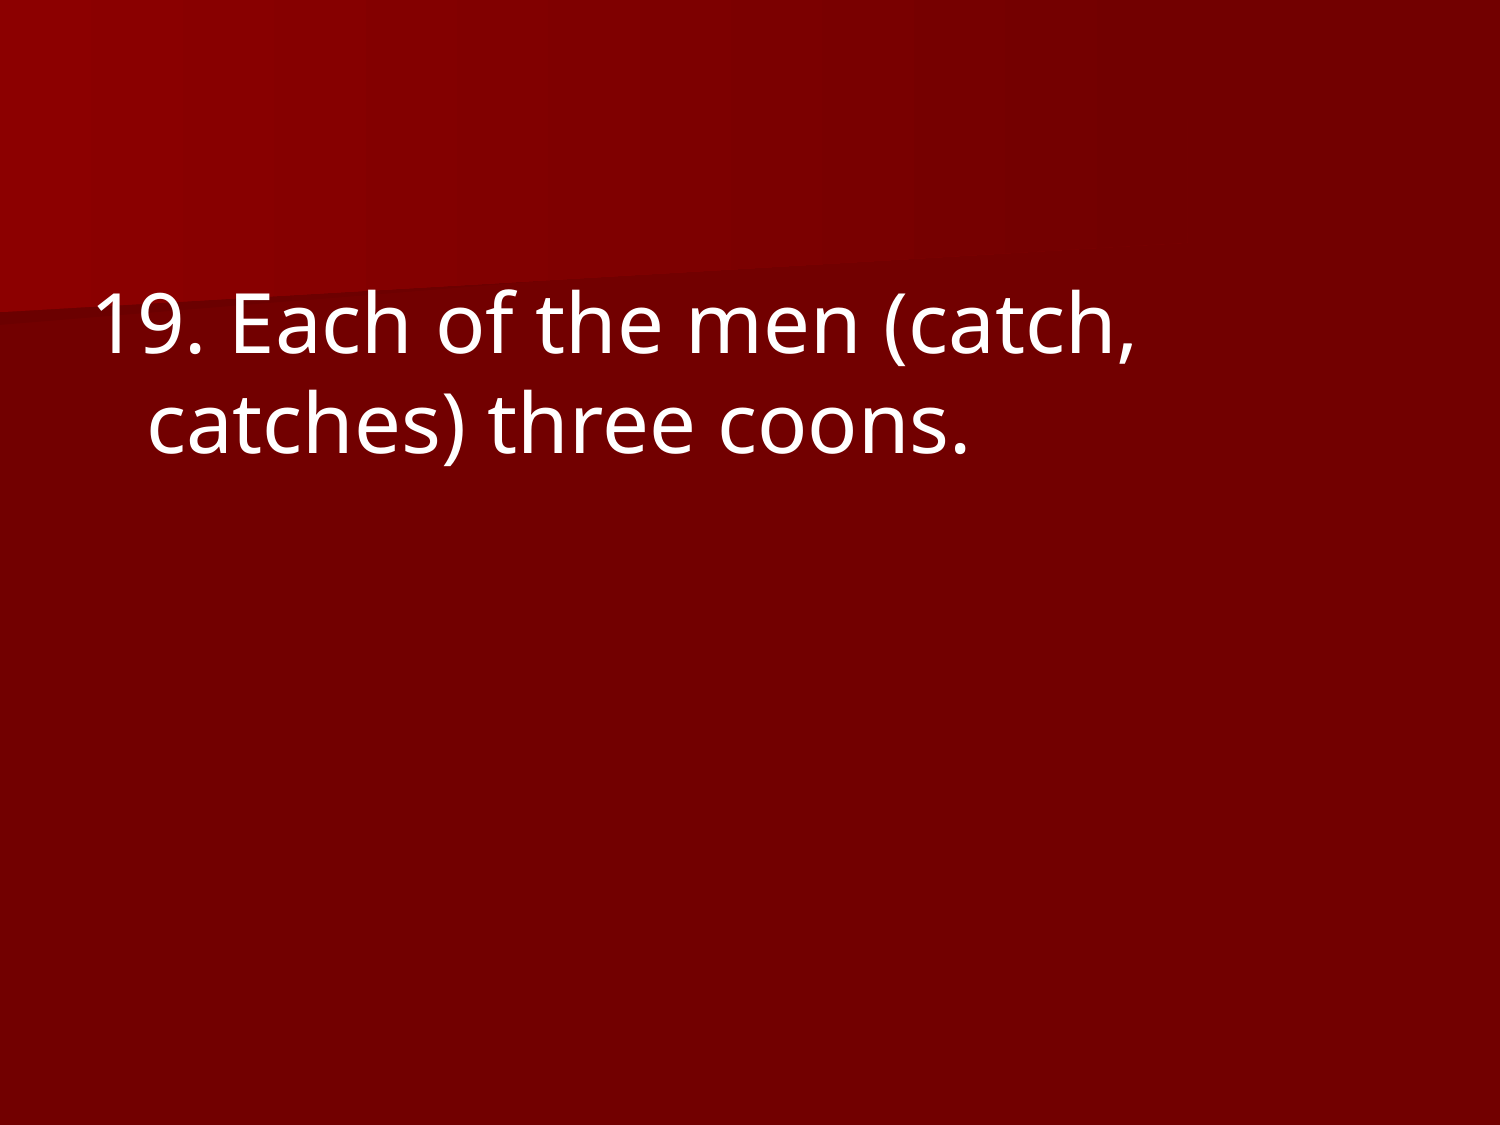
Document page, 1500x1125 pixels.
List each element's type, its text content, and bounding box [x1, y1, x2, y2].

list 19. Each of the men (catch, catches) three coons. [74, 262, 1426, 1001]
